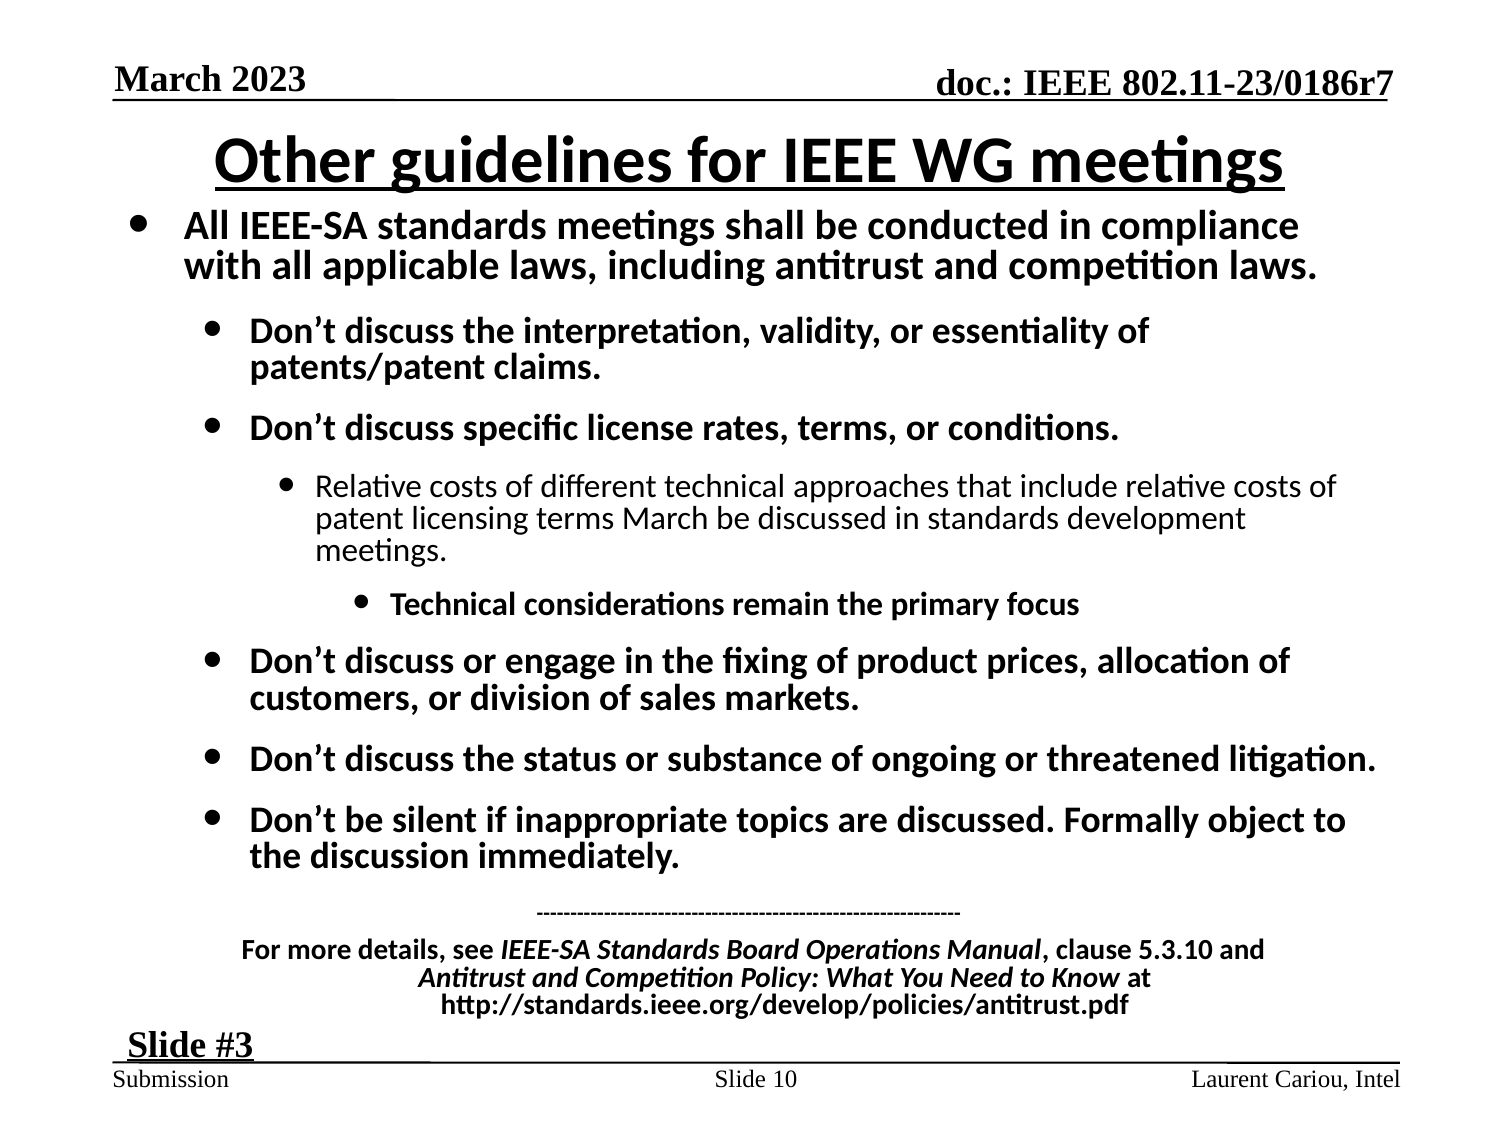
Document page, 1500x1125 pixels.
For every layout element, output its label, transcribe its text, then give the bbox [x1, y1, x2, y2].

footer Laurent Cariou, Intel [878, 1061, 1402, 1093]
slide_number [114, 54, 493, 100]
slide_number Slide 10 [712, 1061, 800, 1123]
text_box Slide #3 [112, 1012, 269, 1073]
title Other guidelines for IEEE WG meetings [112, 112, 1388, 199]
list All IEEE-SA standards meetings shall be conducted in compliance with all applicable laws, including antitrust and competition laws. Don’t discuss the interpretation, validity, or essentiality of patents/patent claims. Don’t discuss specific license rates, terms, or conditions. Relative costs of different technical approaches that include relative costs of patent licensing terms March be discussed in standards development meetings. Technical considerations remain the primary focus Don’t discuss or engage in the fixing of product prices, allocation of customers, or division of sales markets. Don’t discuss the status or substance of ongoing or threatened litigation. Don’t be silent if inappropriate topics are discussed. Formally object to the discussion immediately. --------------------------------------------------------------- For more details, see IEEE-SA Standards Board Operations Manual, clause 5.3.10 and Antitrust and Competition Policy: What You Need to Know at http://standards.ieee.org/develop/policies/antitrust.pdf [112, 199, 1402, 1063]
